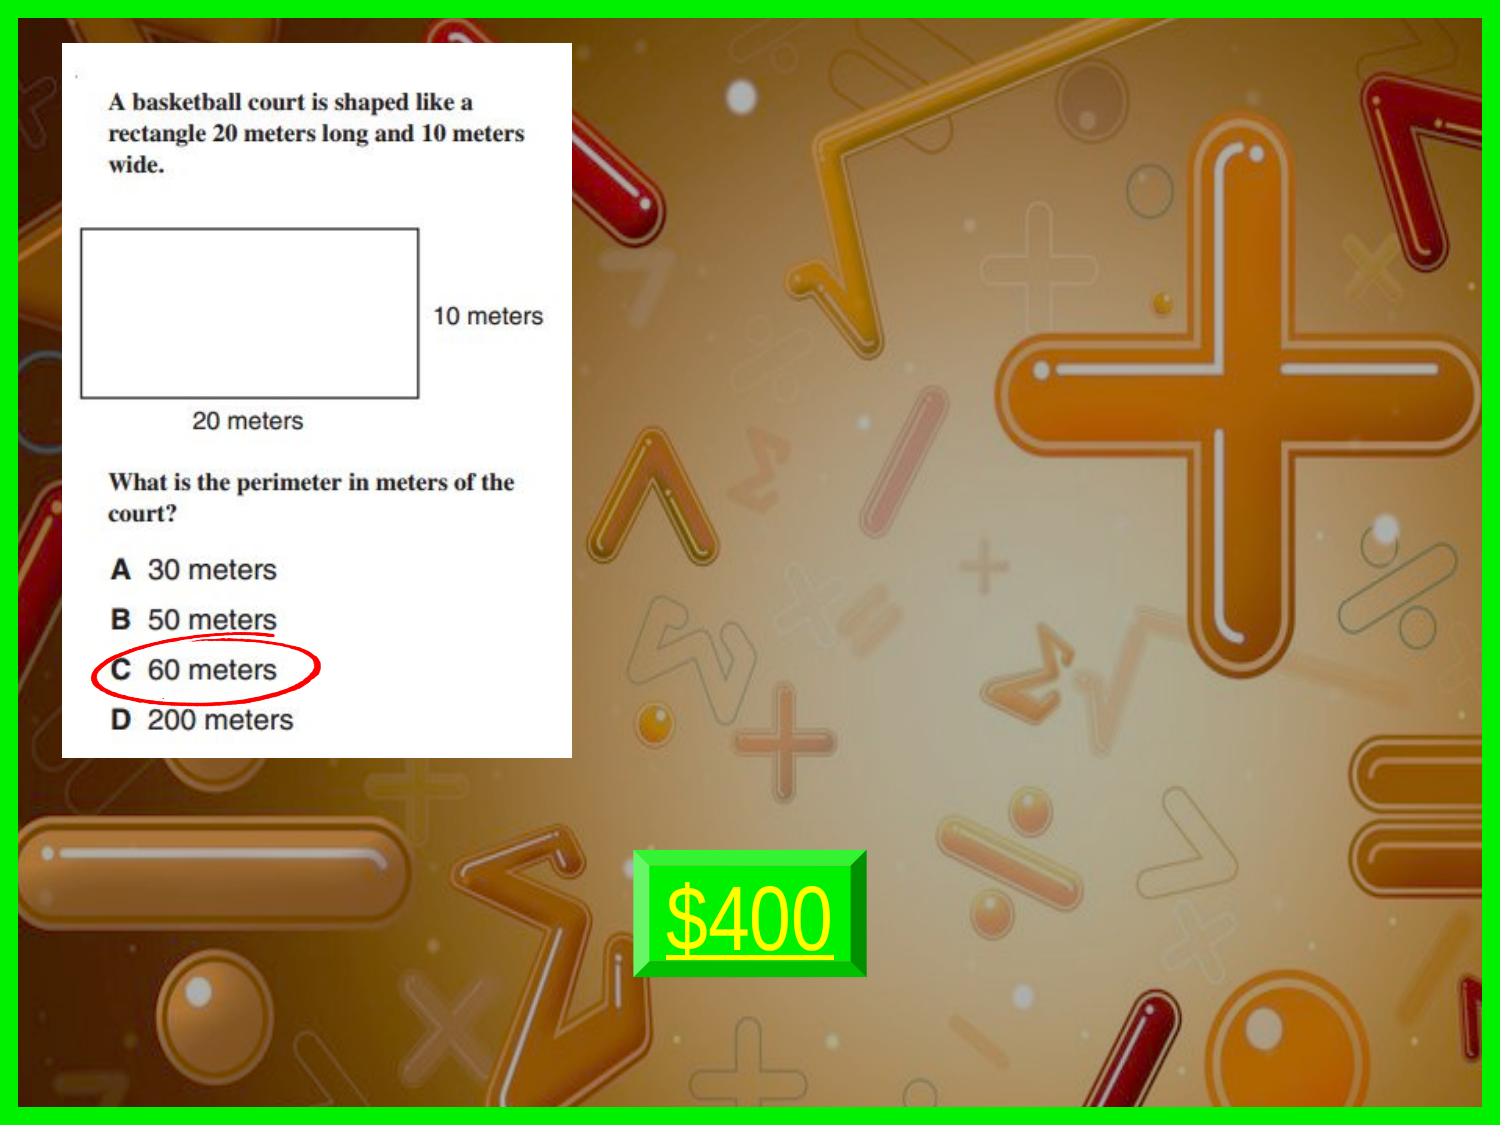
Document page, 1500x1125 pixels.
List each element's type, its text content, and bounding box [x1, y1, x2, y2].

text_box $400 [633, 849, 867, 978]
list . [0, 0, 1500, 1125]
picture [62, 43, 572, 758]
